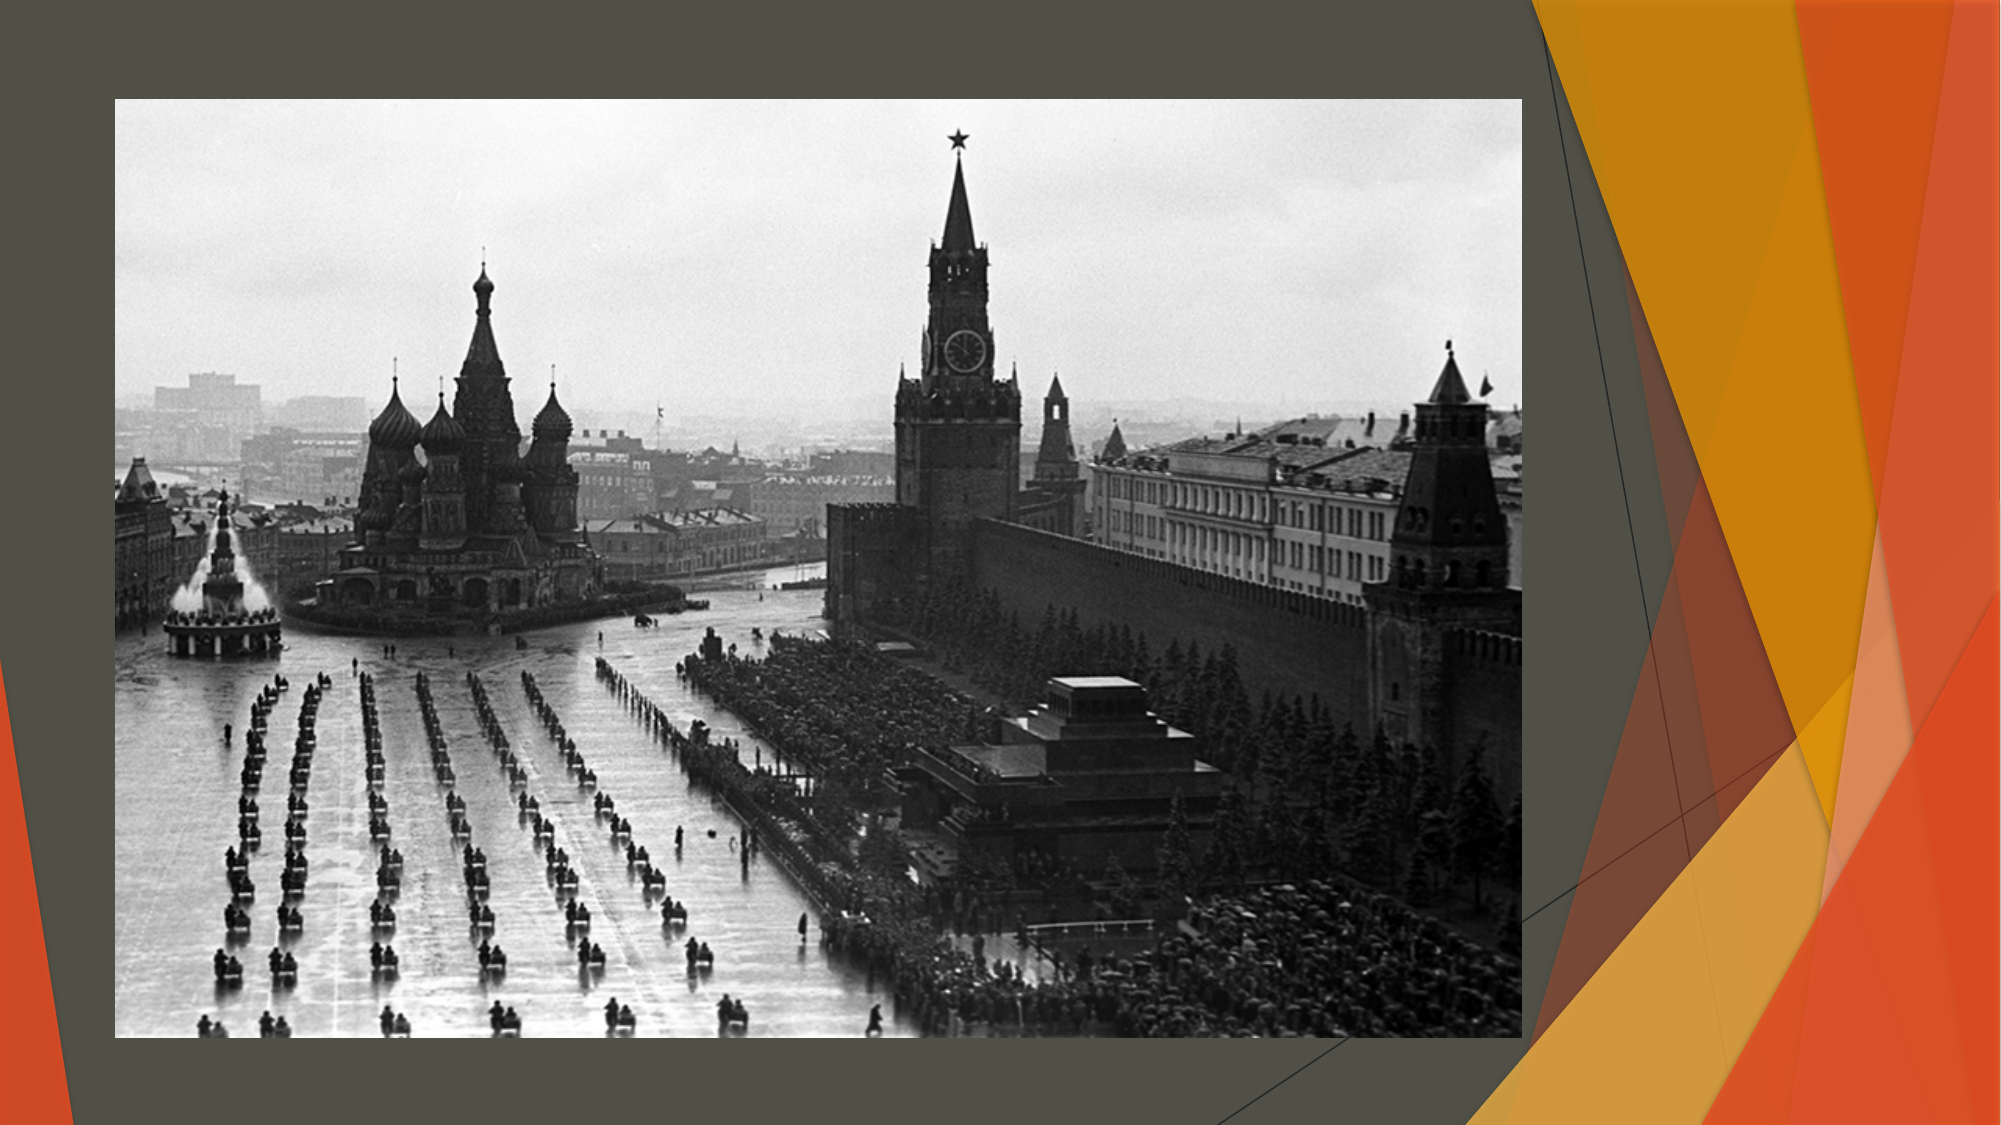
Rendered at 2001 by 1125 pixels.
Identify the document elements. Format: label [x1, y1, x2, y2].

picture [114, 99, 1522, 1038]
